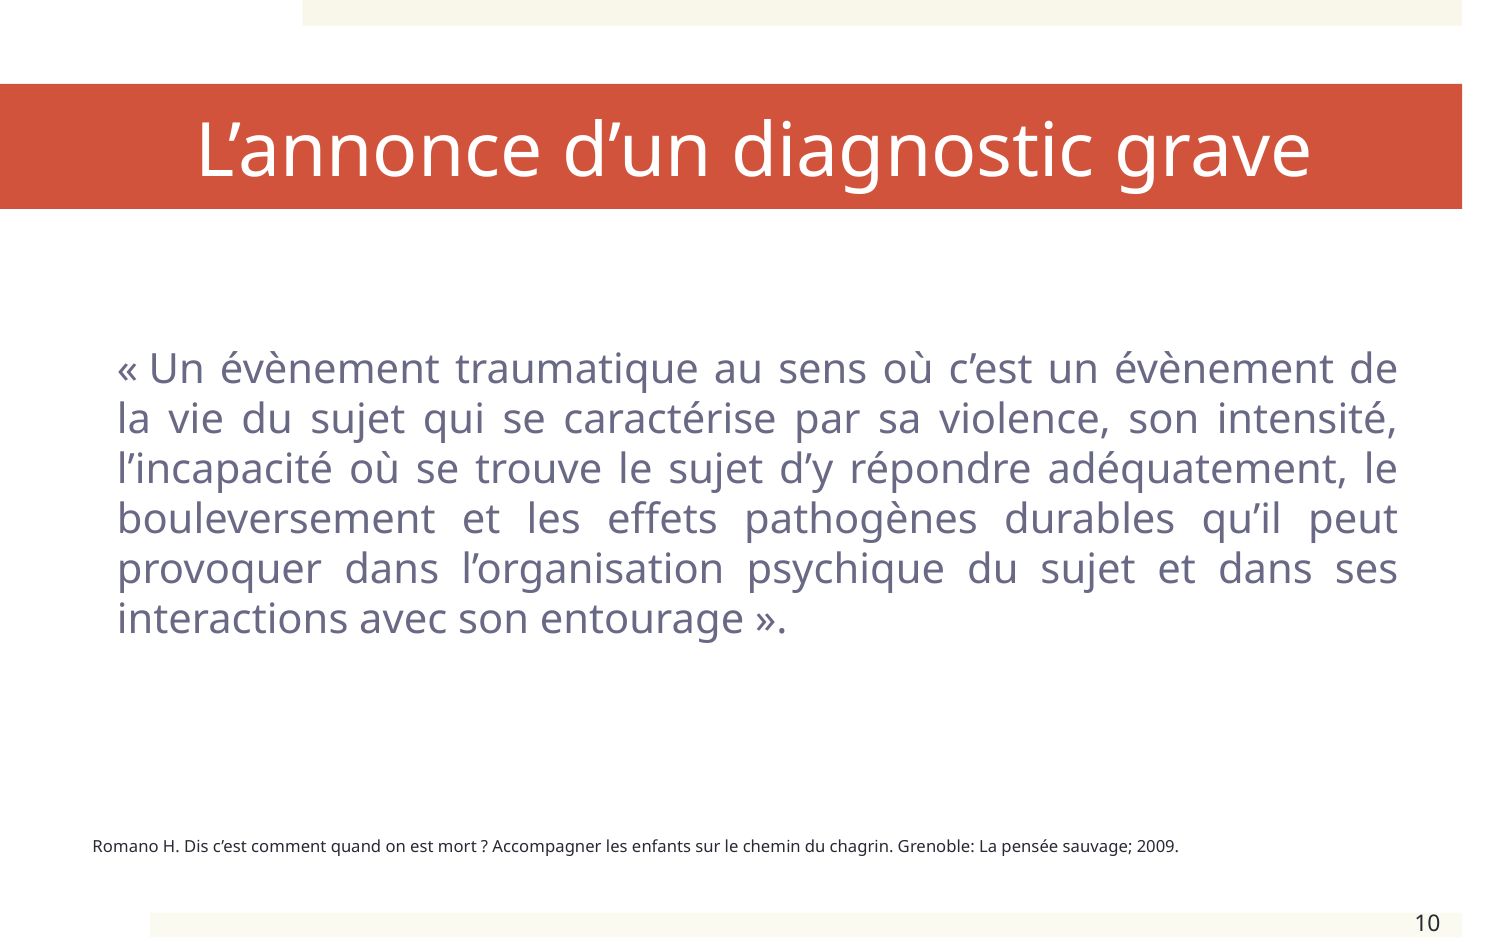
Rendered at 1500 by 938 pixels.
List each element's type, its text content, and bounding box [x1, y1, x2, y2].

text_box Romano H. Dis c’est comment quand on est mort ? Accompagner les enfants sur le chemin du chagrin. Grenoble: La pensée sauvage; 2009. [77, 828, 1393, 864]
title L’annonce d’un diagnostic grave [0, 83, 1463, 209]
list « Un évènement traumatique au sens où c’est un évènement de la vie du sujet qui se caractérise par sa violence, son intensité, l’incapacité où se trouve le sujet d’y répondre adéquatement, le bouleversement et les effets pathogènes durables qu’il peut provoquer dans l’organisation psychique du sujet et dans ses interactions avec son entourage ». [101, 334, 1415, 857]
